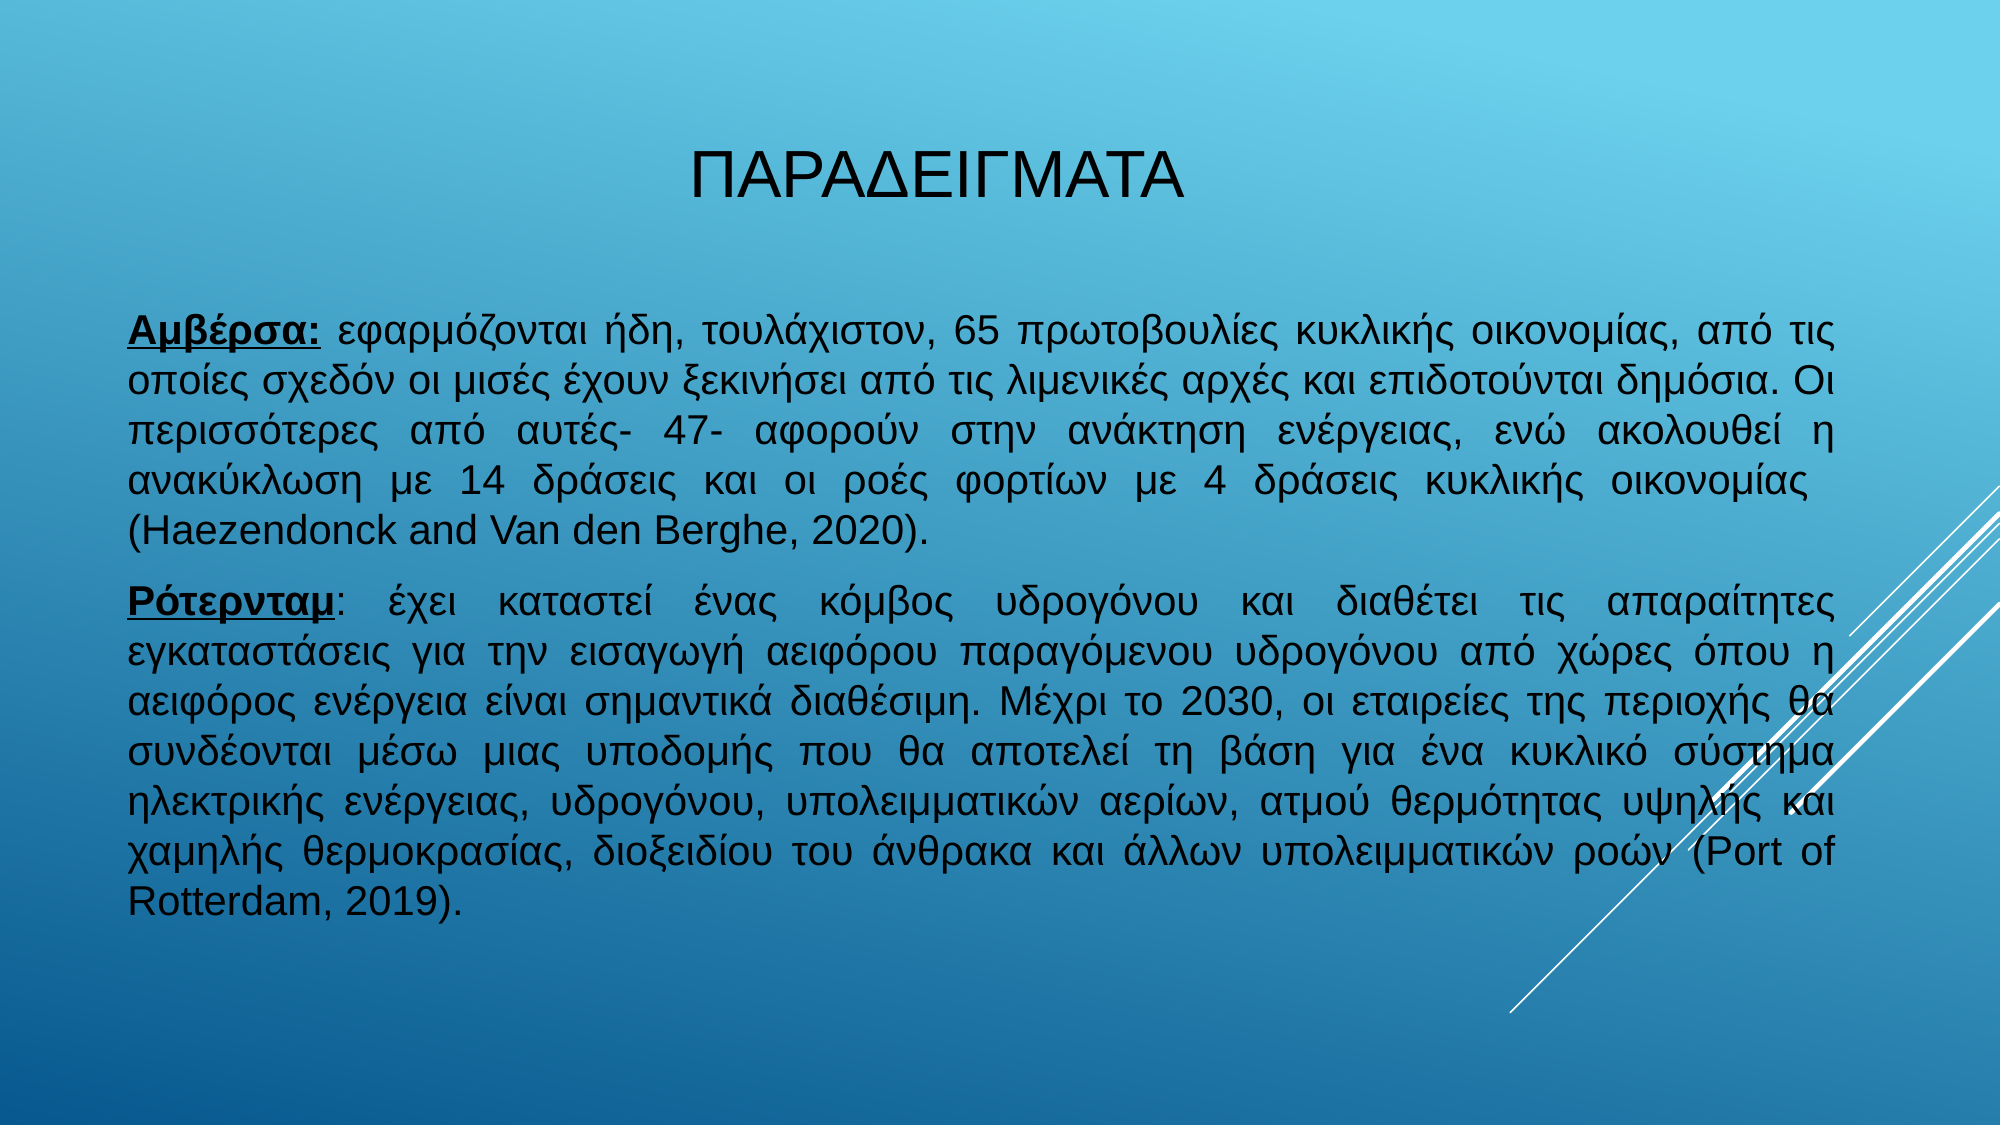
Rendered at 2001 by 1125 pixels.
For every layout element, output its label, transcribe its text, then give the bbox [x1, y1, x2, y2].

list Αμβέρσα: εφαρμόζονται ήδη, τουλάχιστον, 65 πρωτοβουλίες κυκλικής οικονομίας, από τις οποίες σχεδόν οι μισές έχουν ξεκινήσει από τις λιμενικές αρχές και επιδοτούνται δημόσια. Οι περισσότερες από αυτές- 47- αφορούν στην ανάκτηση ενέργειας, ενώ ακολουθεί η ανακύκλωση με 14 δράσεις και οι ροές φορτίων με 4 δράσεις κυκλικής οικονομίας (Haezendonck and Van den Berghe, 2020). Ρότερνταμ: έχει καταστεί ένας κόμβος υδρογόνου και διαθέτει τις απαραίτητες εγκαταστάσεις για την εισαγωγή αειφόρου παραγόμενου υδρογόνου από χώρες όπου η αειφόρος ενέργεια είναι σημαντικά διαθέσιμη. Μέχρι το 2030, οι εταιρείες της περιοχής θα συνδέονται μέσω μιας υποδομής που θα αποτελεί τη βάση για ένα κυκλικό σύστημα ηλεκτρικής ενέργειας, υδρογόνου, υπολειμματικών αερίων, ατμού θερμότητας υψηλής και χαμηλής θερμοκρασίας, διοξειδίου του άνθρακα και άλλων υπολειμματικών ροών (Port of Rotterdam, 2019). [112, 243, 1851, 984]
title ΠΑΡΑΔΕΙΓΜΑΤΑ [112, 112, 1763, 231]
